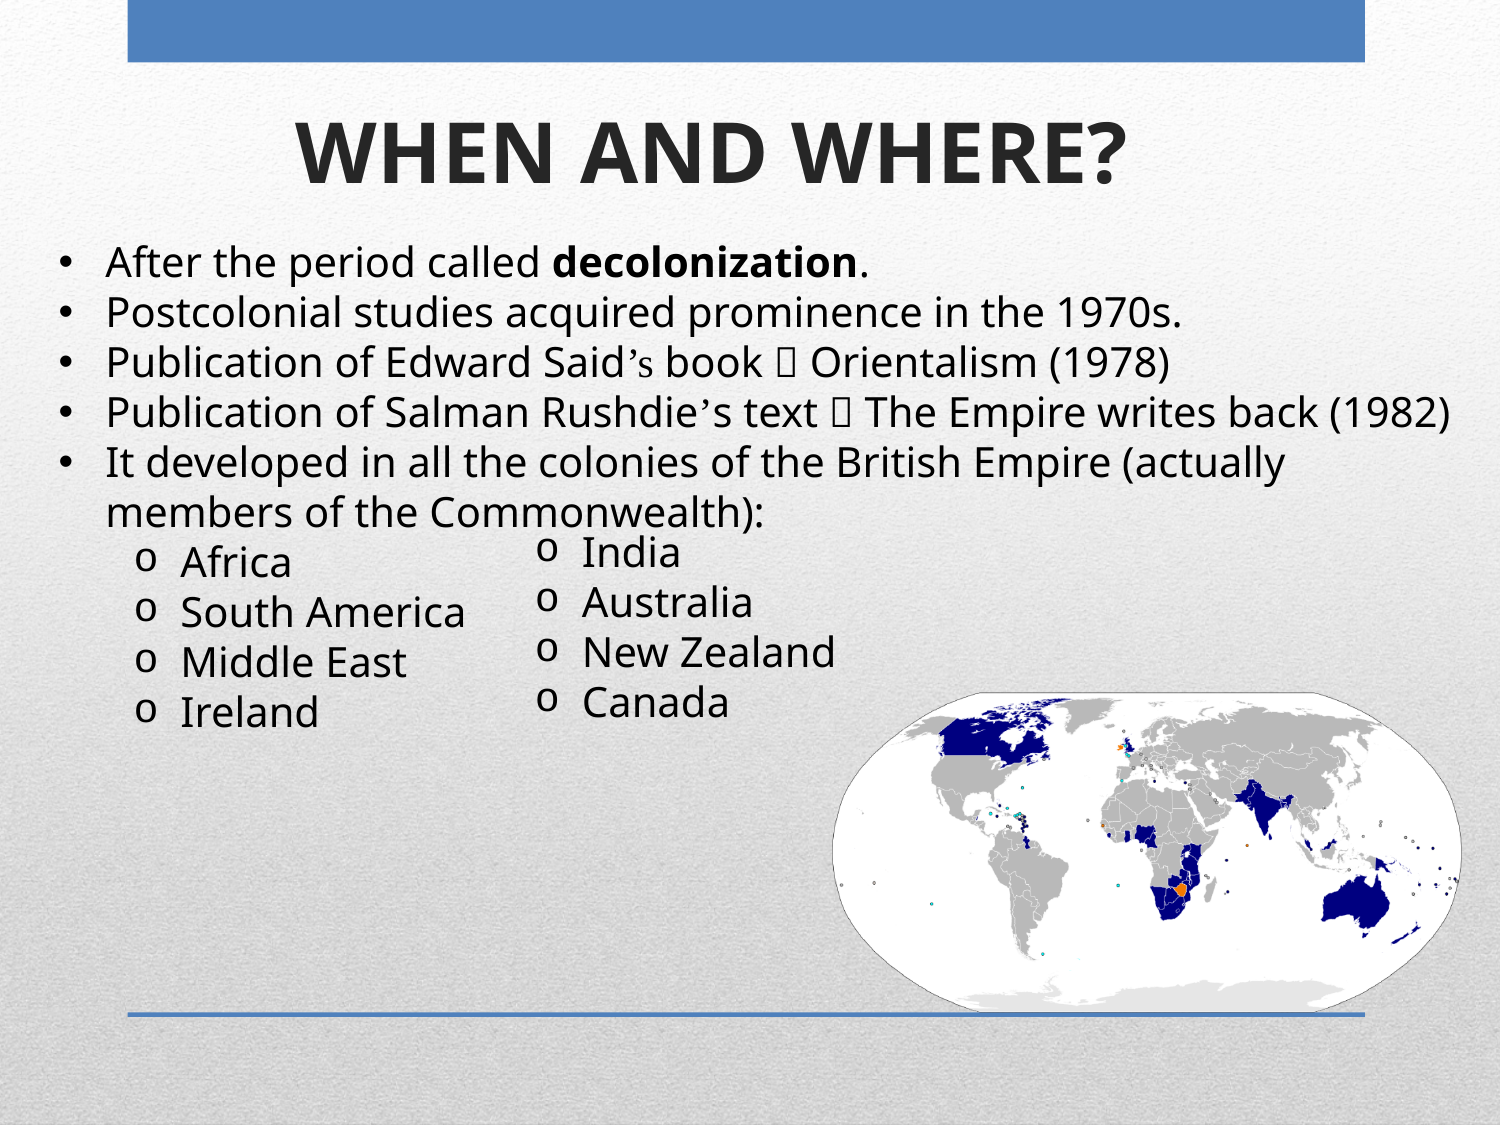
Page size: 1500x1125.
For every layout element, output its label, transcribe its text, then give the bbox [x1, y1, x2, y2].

title WHEN AND WHERE? [156, 33, 1269, 208]
text_box India Australia New Zealand Canada [520, 518, 964, 779]
text_box After the period called decolonization. Postcolonial studies acquired prominence in the 1970s. Publication of Edward Said’s book  Orientalism (1978) Publication of Salman Rushdie’s text  The Empire writes back (1982) It developed in all the colonies of the British Empire (actually members of the Commonwealth): Africa South America Middle East Ireland [43, 228, 1474, 774]
picture [807, 678, 1500, 1031]
